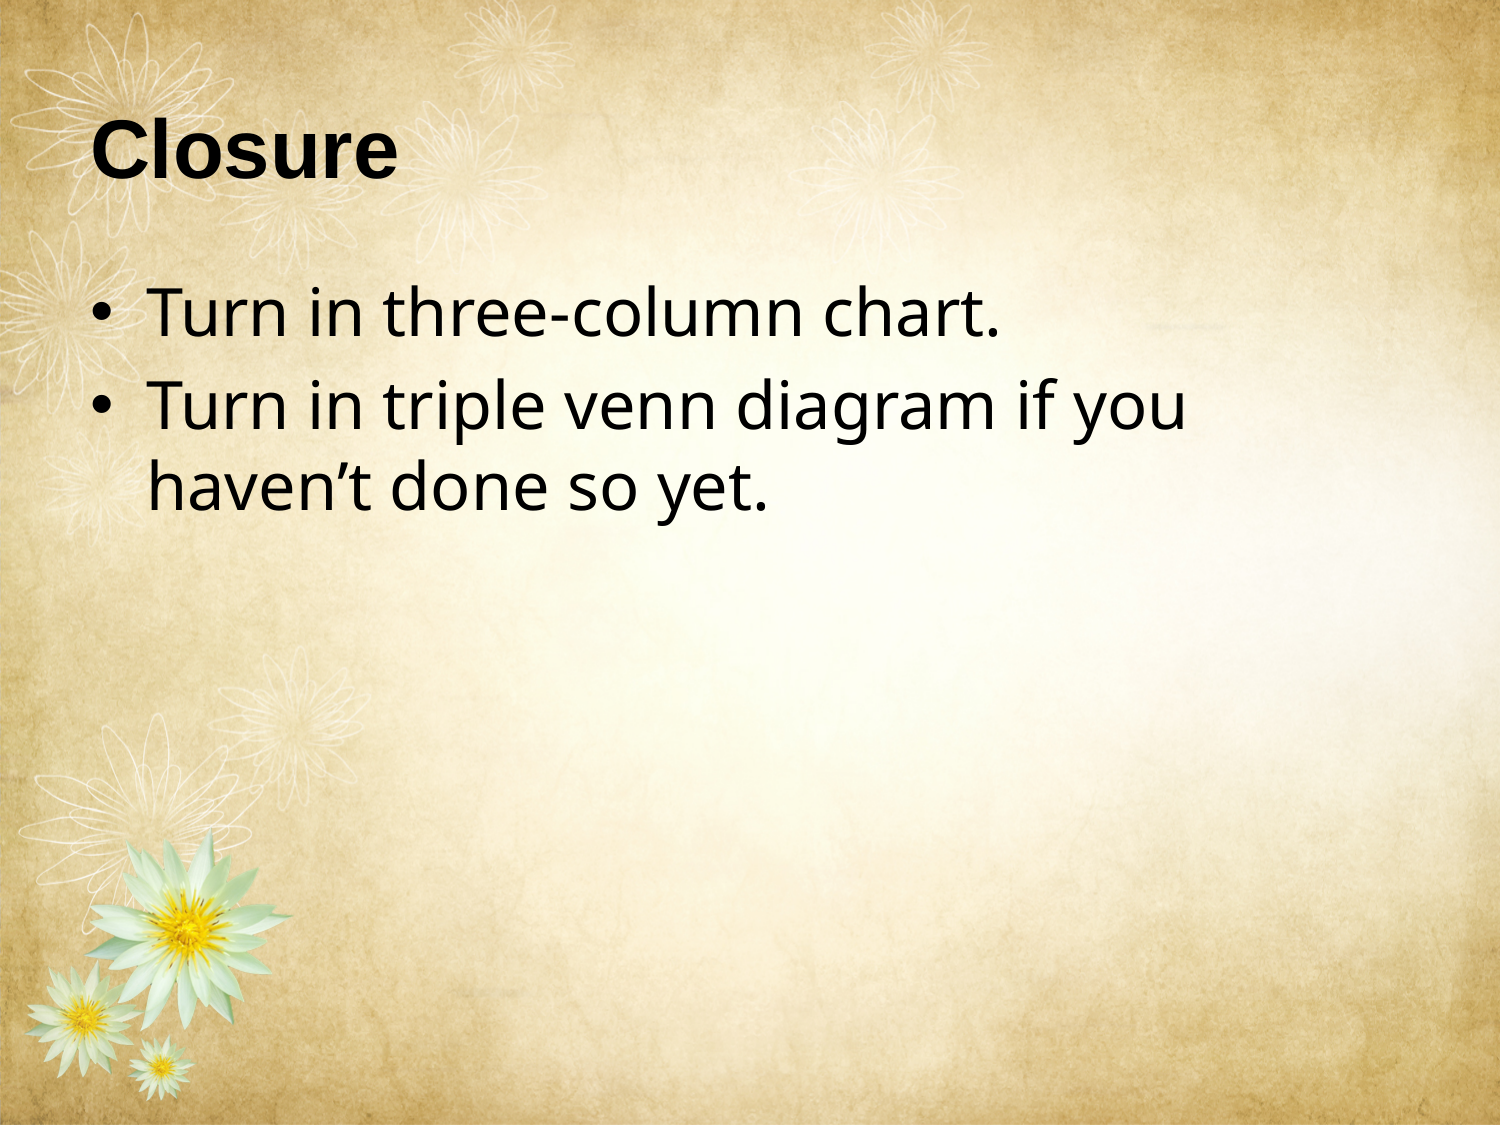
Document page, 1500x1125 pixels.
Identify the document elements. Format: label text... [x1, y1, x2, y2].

picture [0, 0, 1500, 1125]
title Closure [75, 59, 1425, 232]
list Turn in three-column chart. Turn in triple venn diagram if you haven’t done so yet. [75, 262, 1425, 1005]
